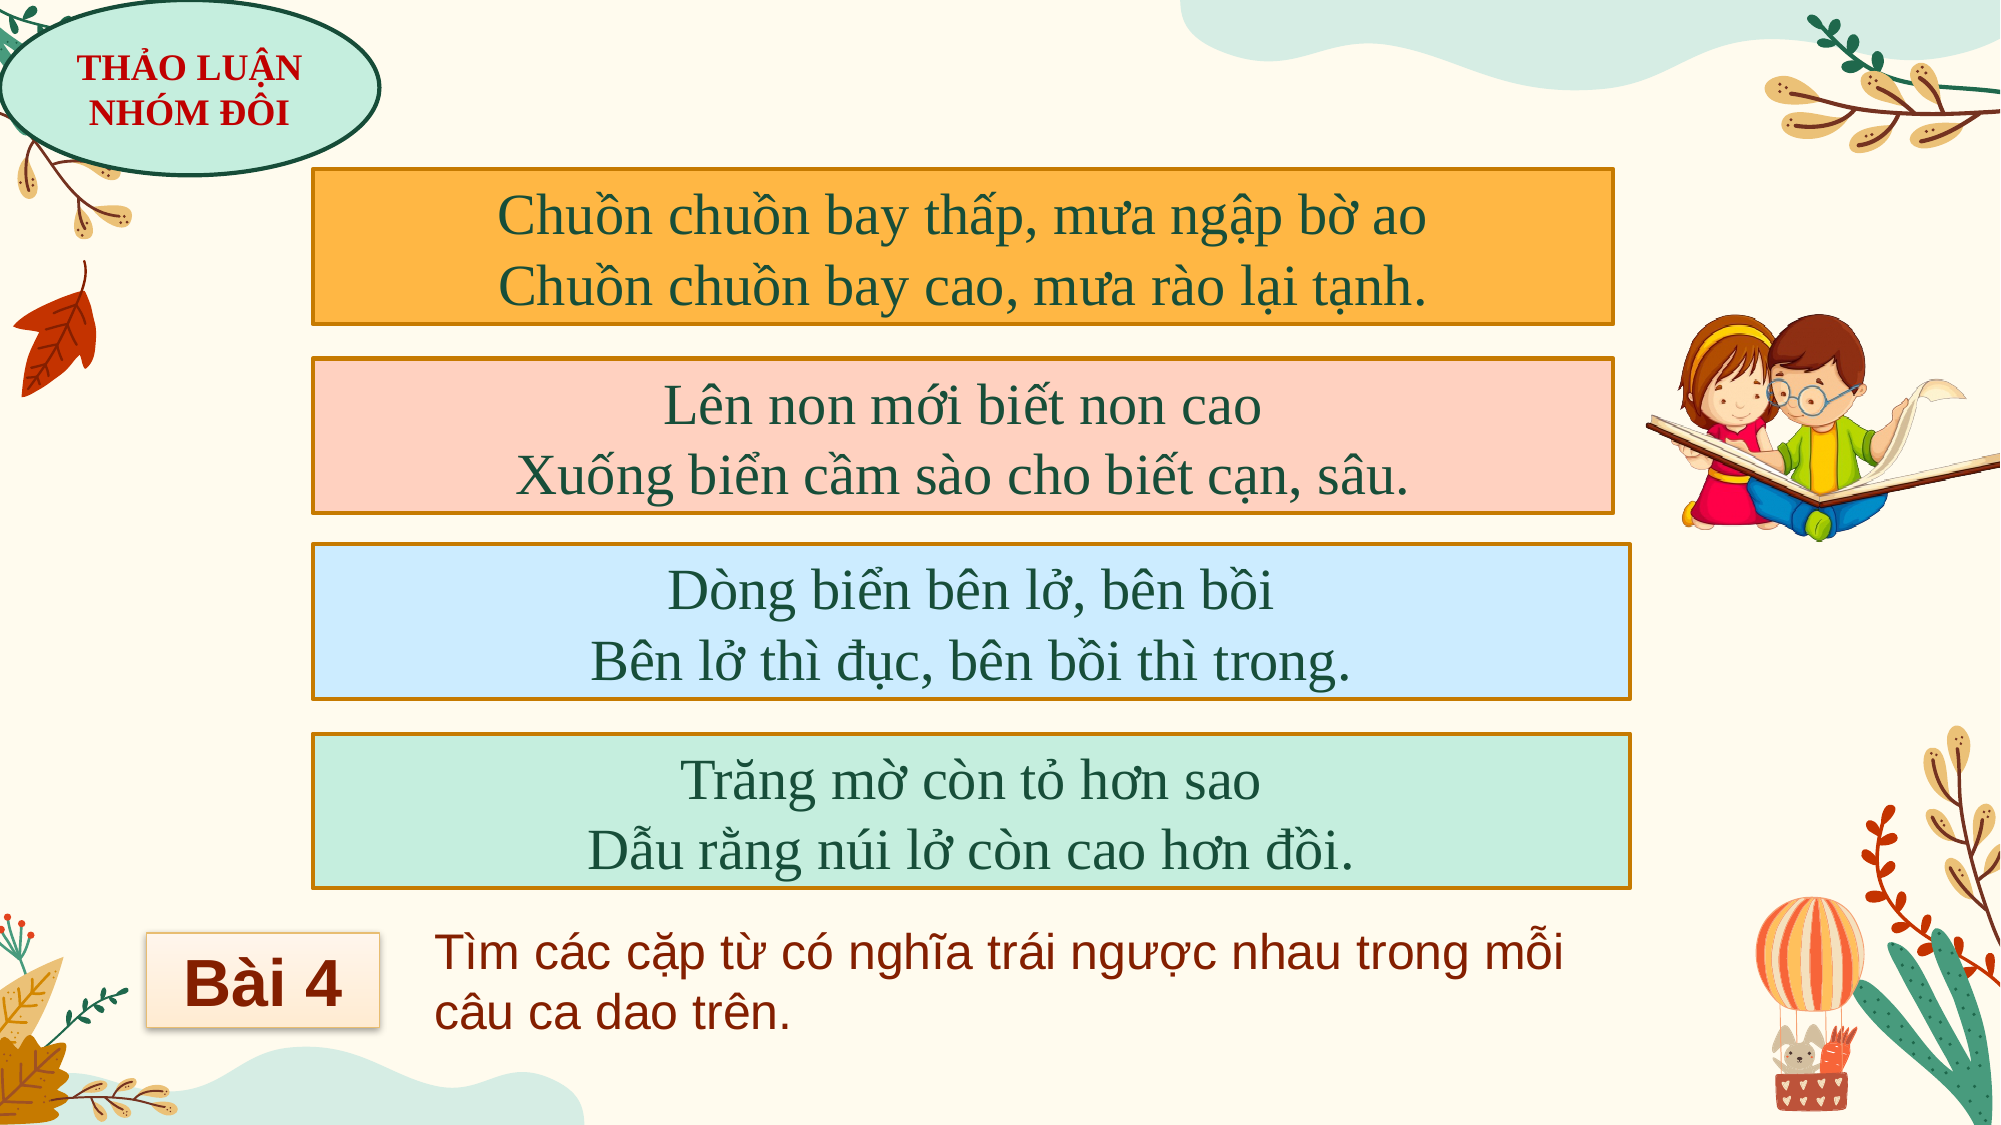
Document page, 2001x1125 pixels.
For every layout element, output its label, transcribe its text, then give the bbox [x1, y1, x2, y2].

picture [1755, 896, 1865, 1112]
picture [1626, 273, 2000, 580]
text_box Chuồn chuồn bay thấp, mưa ngập bờ ao Chuồn chuồn bay cao, mưa rào lại tạnh. [311, 167, 1615, 326]
text_box Tìm các cặp từ có nghĩa trái ngược nhau trong mỗi câu ca dao trên. [419, 912, 1630, 1048]
text_box Trăng mờ còn tỏ hơn sao Dẫu rằng núi lở còn cao hơn đồi. [311, 732, 1632, 890]
text_box Dòng biển bên lở, bên bồi Bên lở thì đục, bên bồi thì trong. [311, 542, 1632, 701]
text_box Lên non mới biết non cao Xuống biển cầm sào cho biết cạn, sâu. [311, 356, 1615, 515]
text_box THẢO LUẬN NHÓM ĐÔI [0, 0, 382, 178]
text_box Bài 4 [146, 932, 380, 1028]
